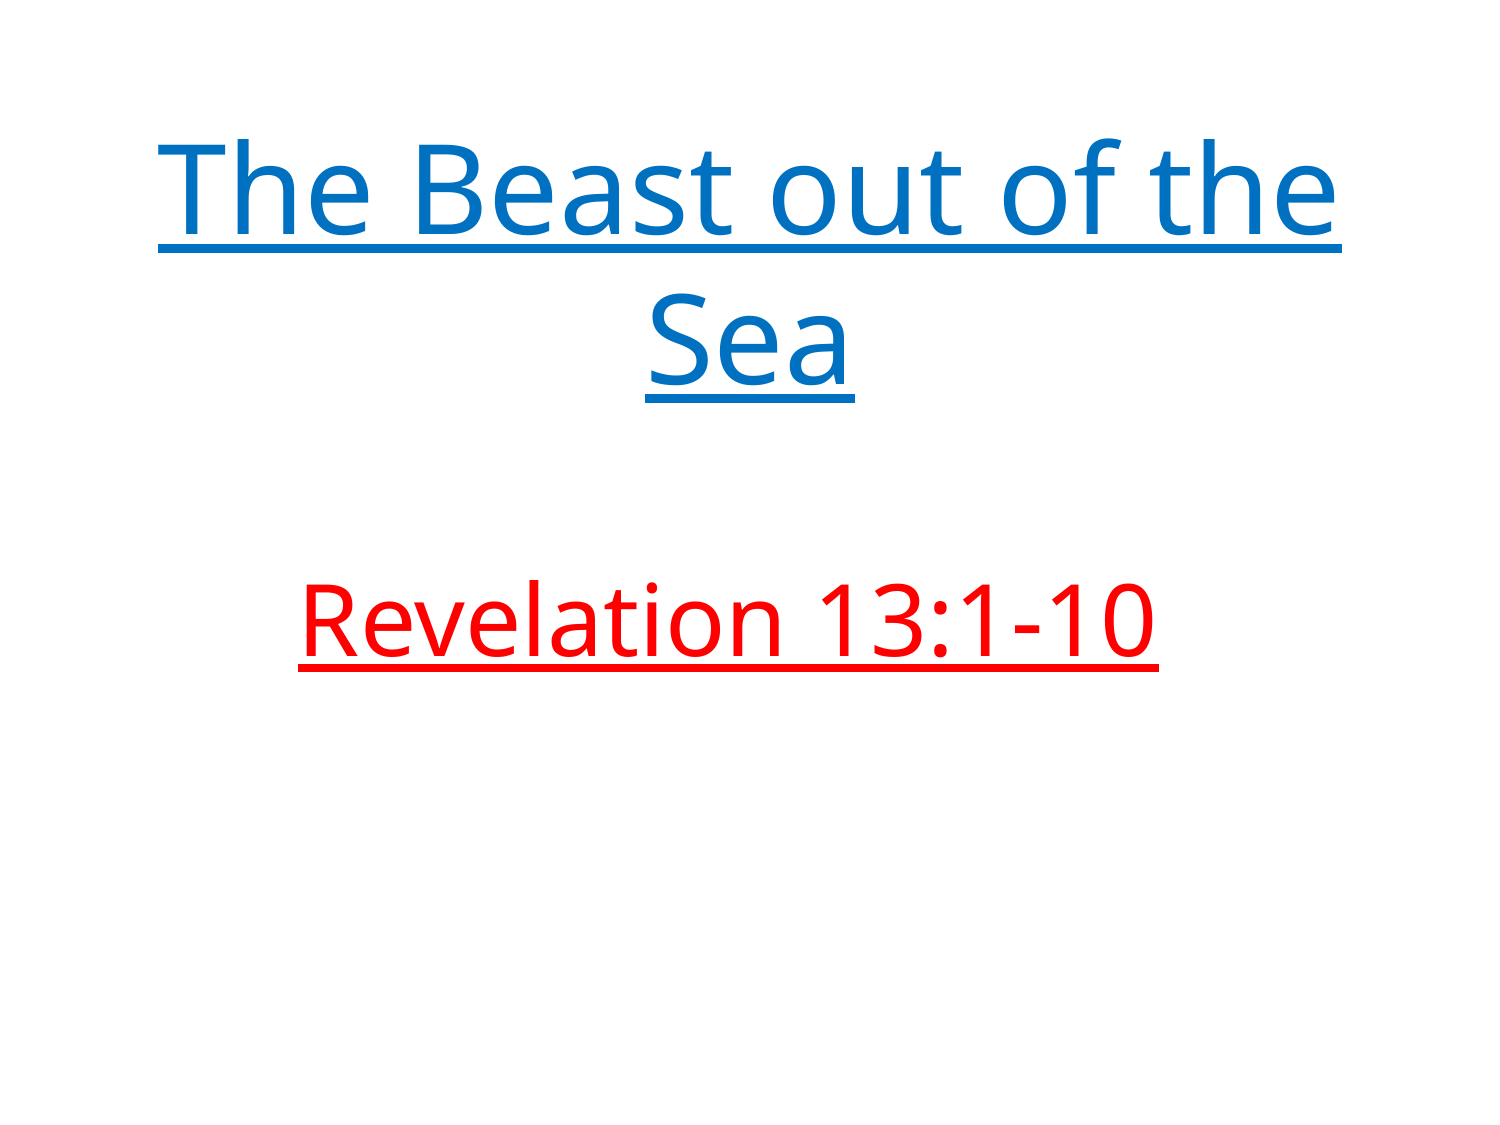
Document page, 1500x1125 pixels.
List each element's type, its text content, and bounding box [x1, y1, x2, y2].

list Revelation 13:1-10 [75, 262, 1425, 1005]
title The Beast out of the Sea [75, 45, 1425, 262]
